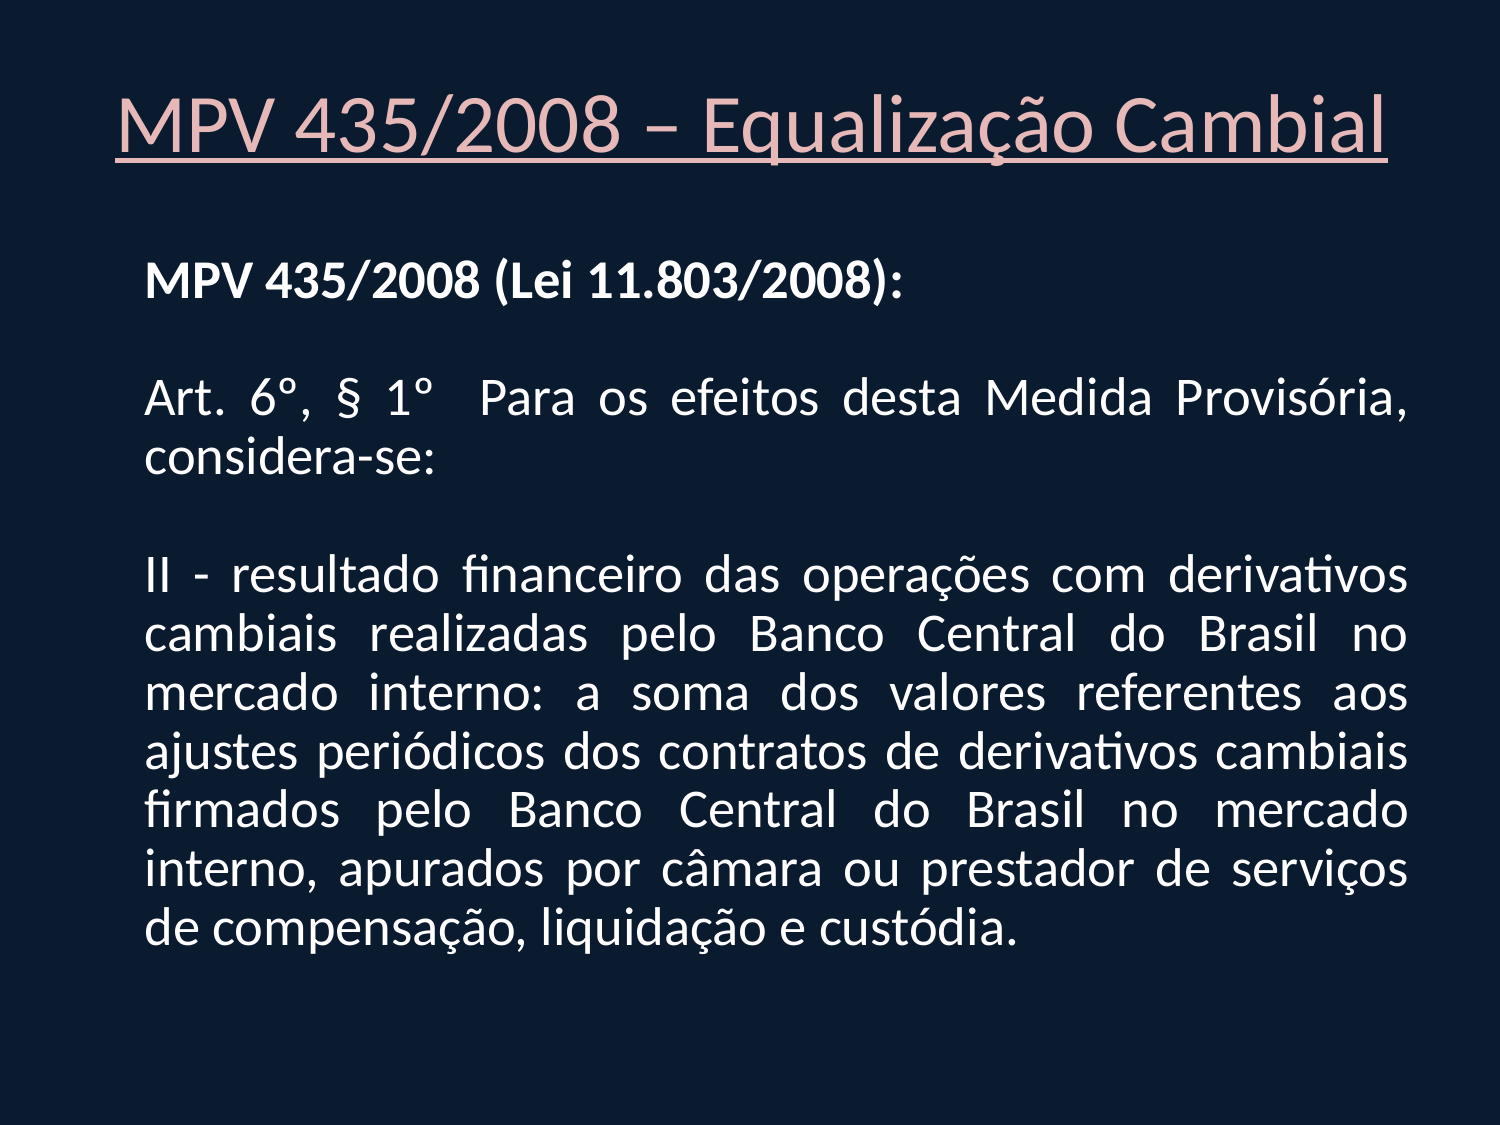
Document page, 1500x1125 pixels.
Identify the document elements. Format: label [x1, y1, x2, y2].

text_box [76, 42, 1427, 195]
list [74, 243, 1426, 970]
